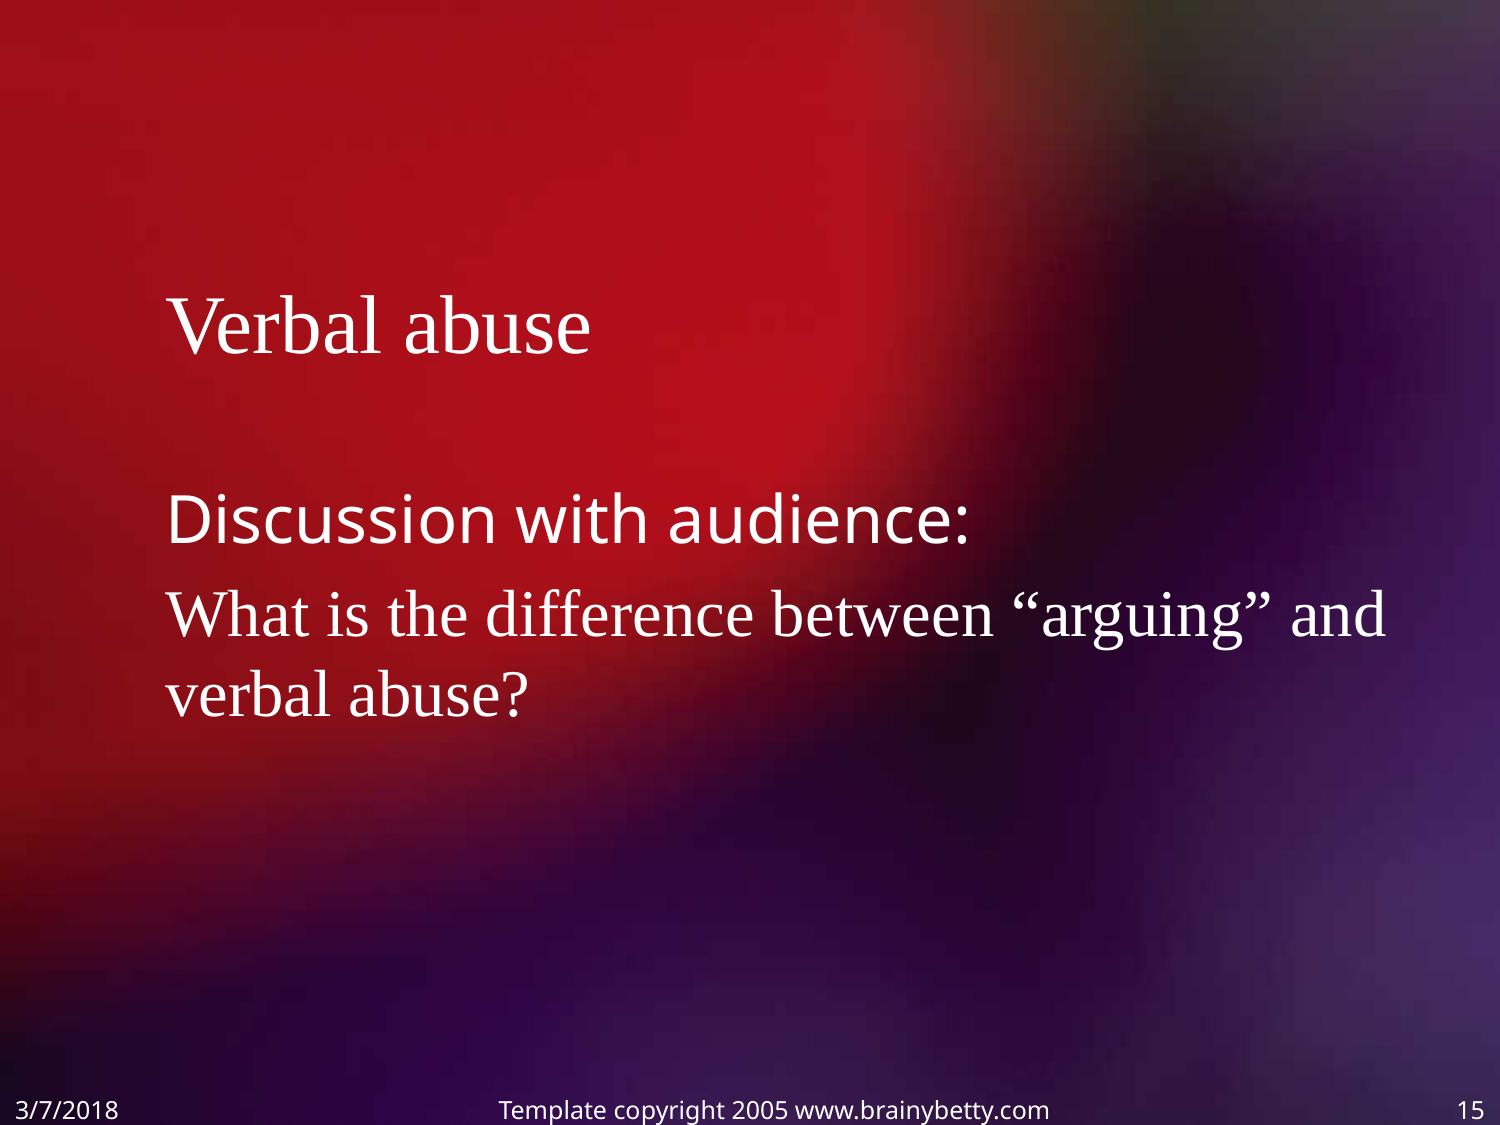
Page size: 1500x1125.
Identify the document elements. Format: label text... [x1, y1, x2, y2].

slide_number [0, 1087, 350, 1125]
picture [0, 0, 1500, 1125]
slide_number 15 [1325, 1087, 1500, 1125]
footer Template copyright 2005 www.brainybetty.com [375, 1087, 1175, 1125]
list Verbal abuse Discussion with audience: What is the difference between “arguing” and verbal abuse? [75, 262, 1425, 1005]
